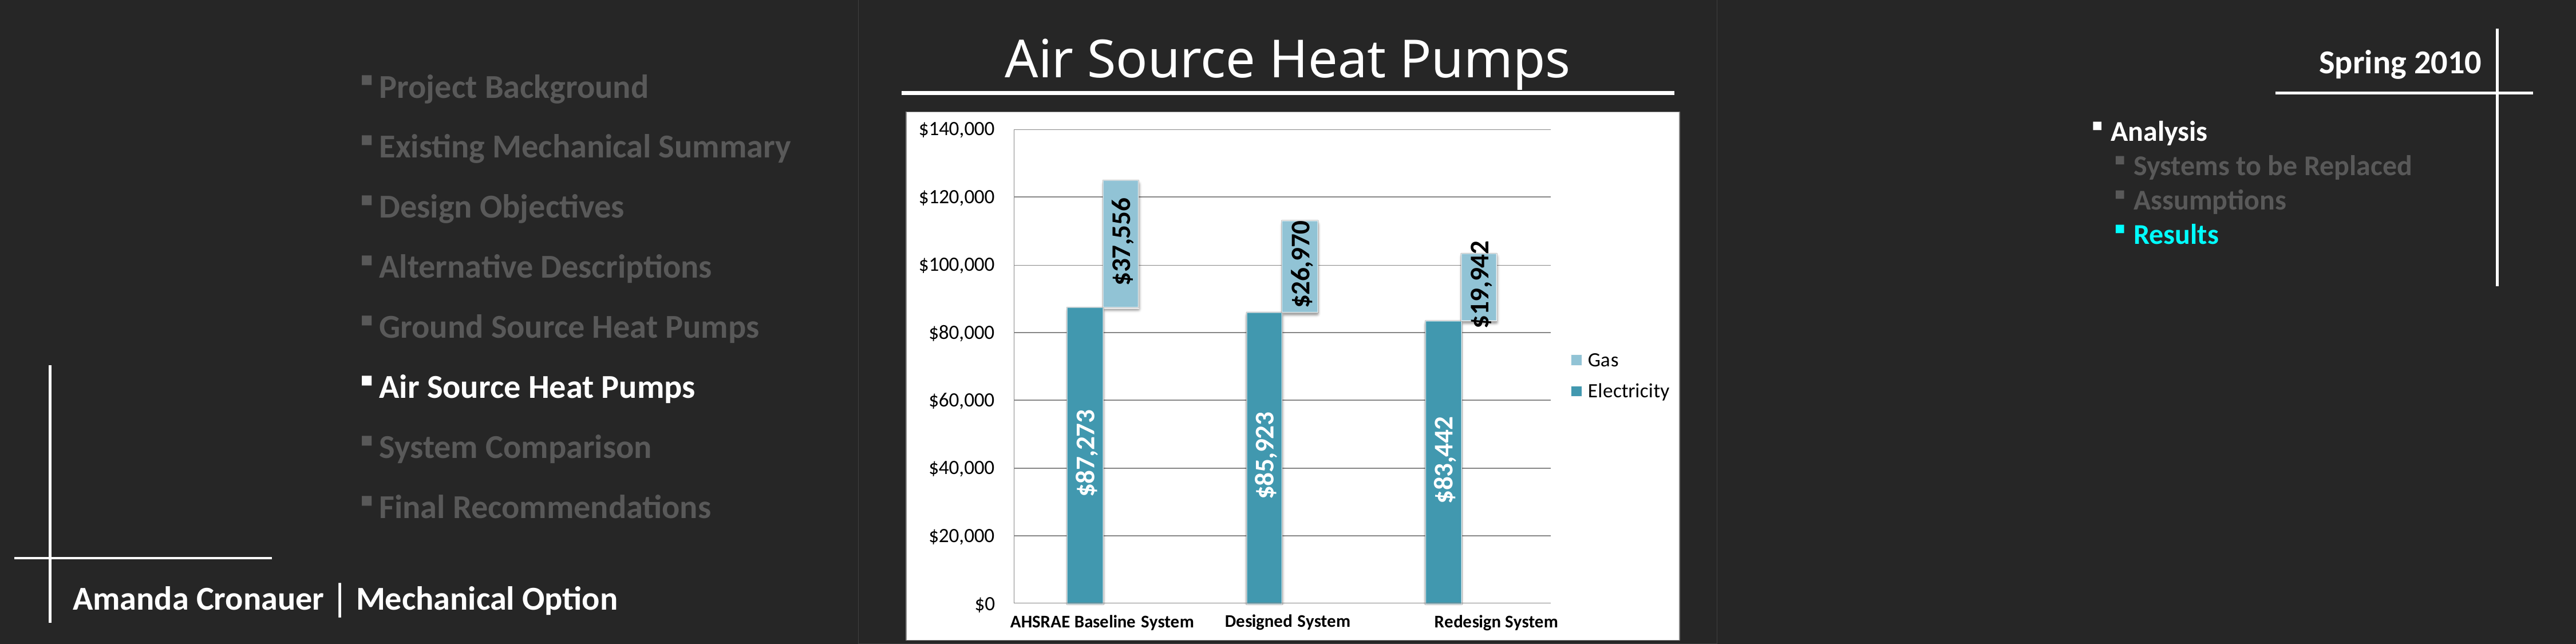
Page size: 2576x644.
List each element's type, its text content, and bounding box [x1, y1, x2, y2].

text_box Project Background Existing Mechanical Summary Design Objectives Alternative Descriptions Ground Source Heat Pumps Air Source Heat Pumps System Comparison Final Recommendations [350, 40, 816, 561]
text_box Amanda Cronauer │ Mechanical Option [274, 572, 844, 621]
text_box Air Source Heat Pumps [901, 21, 1674, 92]
text_box [858, 1, 1718, 644]
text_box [14, 365, 272, 623]
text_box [901, 107, 1684, 644]
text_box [2275, 28, 2534, 287]
text_box Analysis Systems to be Replaced Assumptions Results [2082, 108, 2272, 283]
